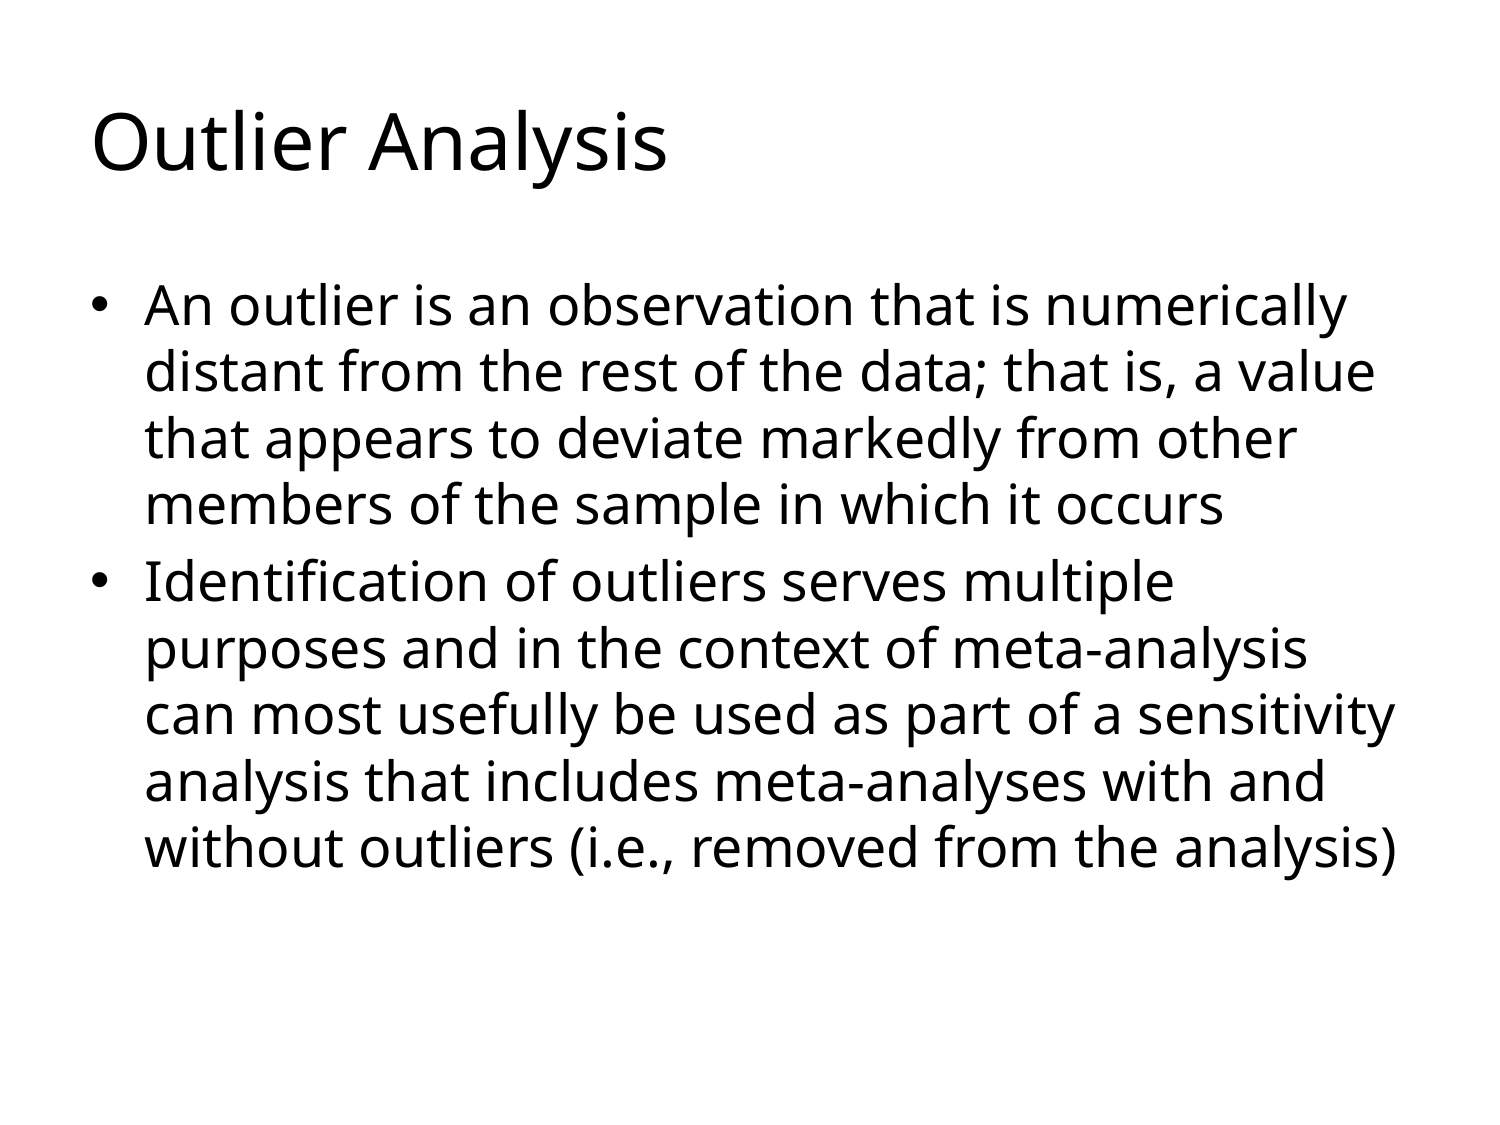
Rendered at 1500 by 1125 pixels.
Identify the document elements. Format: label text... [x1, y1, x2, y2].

list An outlier is an observation that is numerically distant from the rest of the data; that is, a value that appears to deviate markedly from other members of the sample in which it occurs Identification of outliers serves multiple purposes and in the context of meta-analysis can most usefully be used as part of a sensitivity analysis that includes meta-analyses with and without outliers (i.e., removed from the analysis) [75, 262, 1425, 1005]
title Outlier Analysis [75, 45, 1425, 233]
